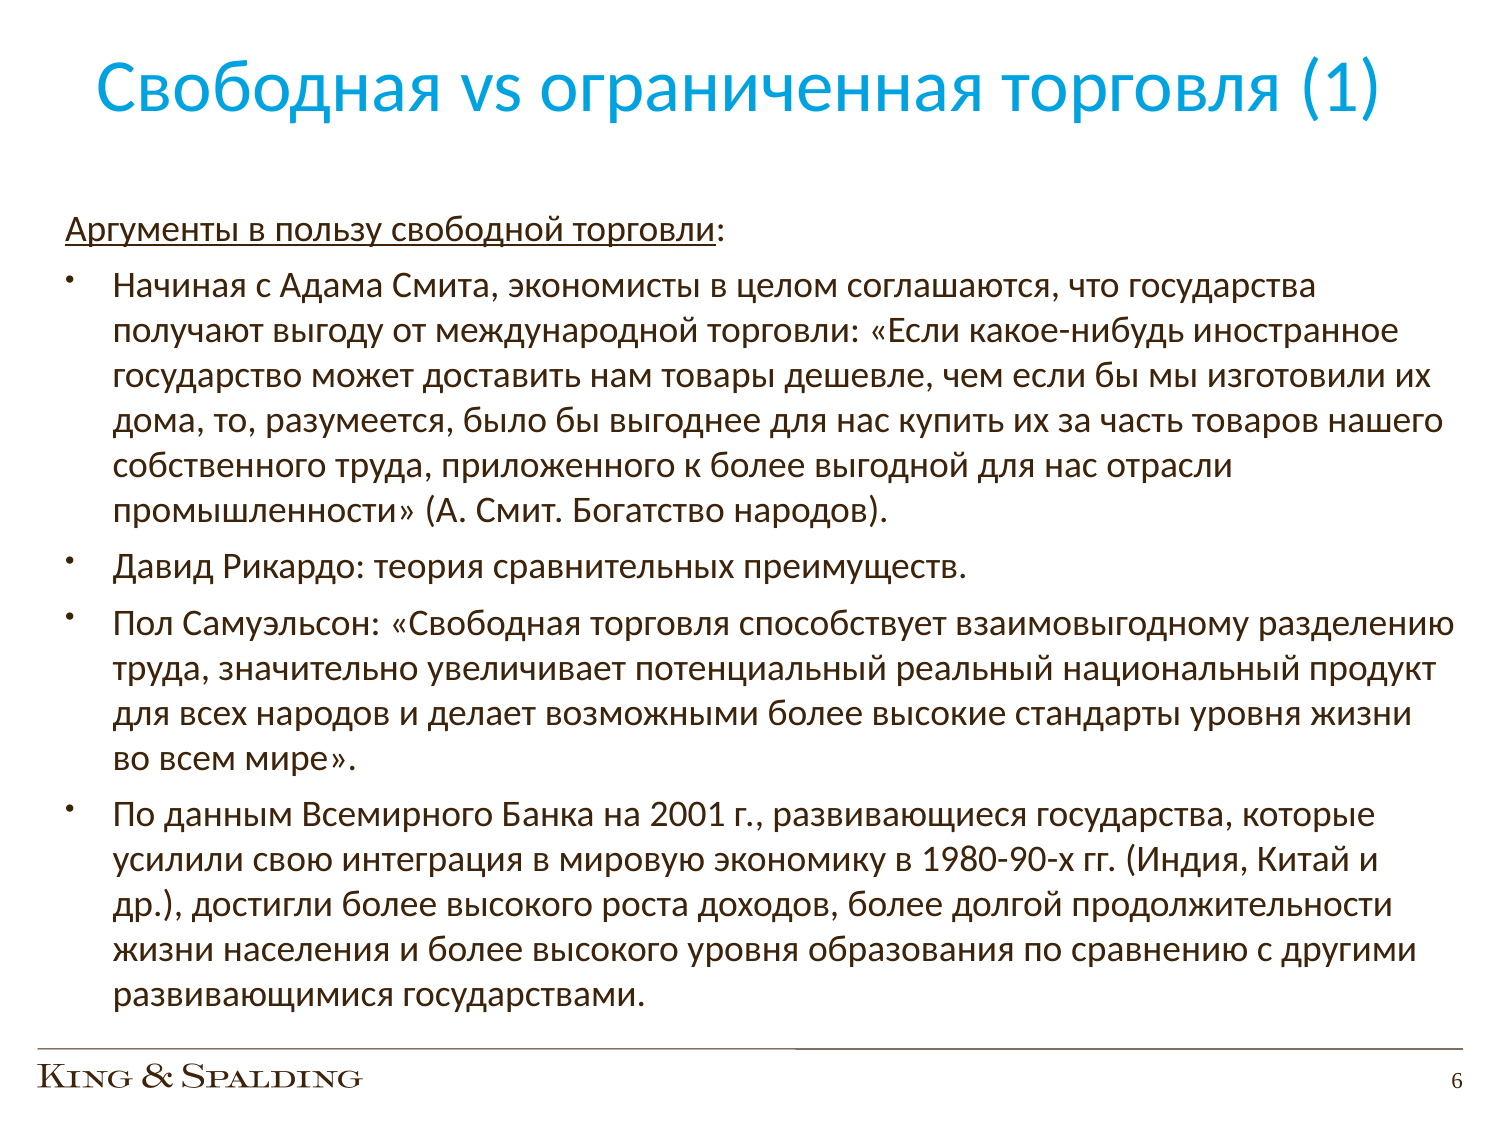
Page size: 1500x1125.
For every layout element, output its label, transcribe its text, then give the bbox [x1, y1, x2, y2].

slide_number 6 [1347, 1058, 1478, 1109]
title Свободная vs ограниченная торговля (1) [29, 0, 1452, 176]
list Аргументы в пользу свободной торговли: Начиная с Адама Смита, экономисты в целом соглашаются, что государства получают выгоду от международной торговли: «Если какое-нибудь иностранное государство может доставить нам товары дешевле, чем если бы мы изготовили их дома, то, разумеется, было бы выгоднее для нас купить их за часть товаров нашего собственного труда, приложенного к более выгодной для нас отрасли промышленности» (А. Смит. Богатство народов). Давид Рикардо: теория сравнительных преимуществ. Пол Самуэльсон: «Свободная торговля способствует взаимовыгодному разделению труда, значительно увеличивает потенциальный реальный национальный продукт для всех народов и делает возможными более высокие стандарты уровня жизни во всем мире». По данным Всемирного Банка на 2001 г., развивающиеся государства, которые усилили свою интеграция в мировую экономику в 1980-90-х гг. (Индия, Китай и др.), достигли более высокого роста доходов, более долгой продолжительности жизни населения и более высокого уровня образования по сравнению с другими развивающимися государствами. [64, 196, 1459, 1024]
picture [36, 1062, 364, 1089]
